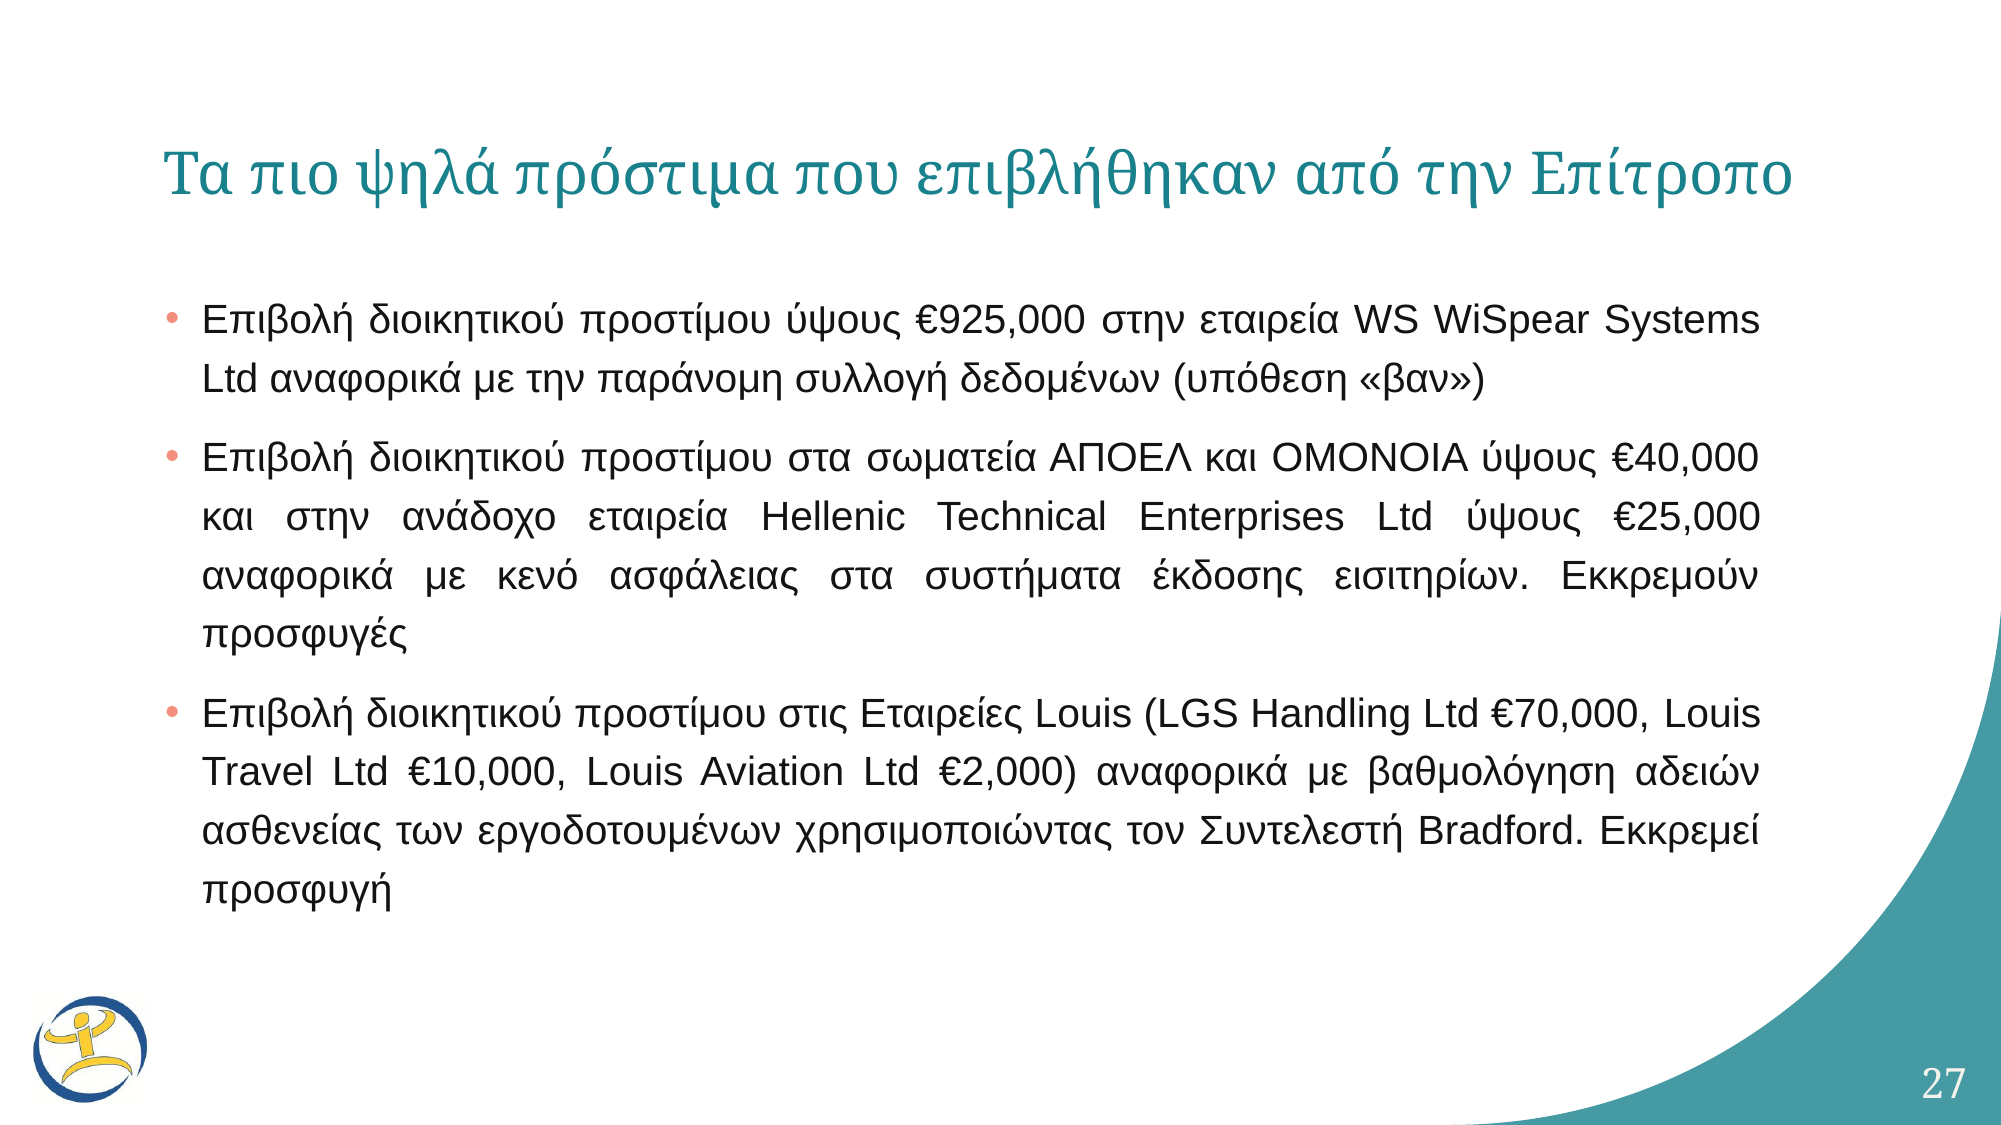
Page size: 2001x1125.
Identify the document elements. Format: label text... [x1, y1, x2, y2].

picture [31, 991, 149, 1109]
title Τα πιο ψηλά πρόστιμα που επιβλήθηκαν από την Επίτροπο [148, 96, 1822, 315]
slide_number 27 [1868, 1055, 1983, 1116]
list Επιβολή διοικητικού προστίμου ύψους €925,000 στην εταιρεία WS WiSpear Systems Ltd αναφορικά με την παράνομη συλλογή δεδομένων (υπόθεση «βαν») Επιβολή διοικητικού προστίμου στα σωματεία ΑΠΟΕΛ και ΟΜΟΝΟΙΑ ύψους €40,000 και στην ανάδοχο εταιρεία Hellenic Technical Enterprises Ltd ύψους €25,000 αναφορικά με κενό ασφάλειας στα συστήματα έκδοσης εισιτηρίων. Εκκρεμούν προσφυγές Επιβολή διοικητικού προστίμου στις Εταιρείες Louis (LGS Handling Ltd €70,000, Louis Travel Ltd €10,000, Louis Aviation Ltd €2,000) αναφορικά με βαθμολόγηση αδειών ασθενείας των εργοδοτουμένων χρησιμοποιώντας τον Συντελεστή Bradford. Εκκρεμεί προσφυγή [150, 275, 1777, 925]
